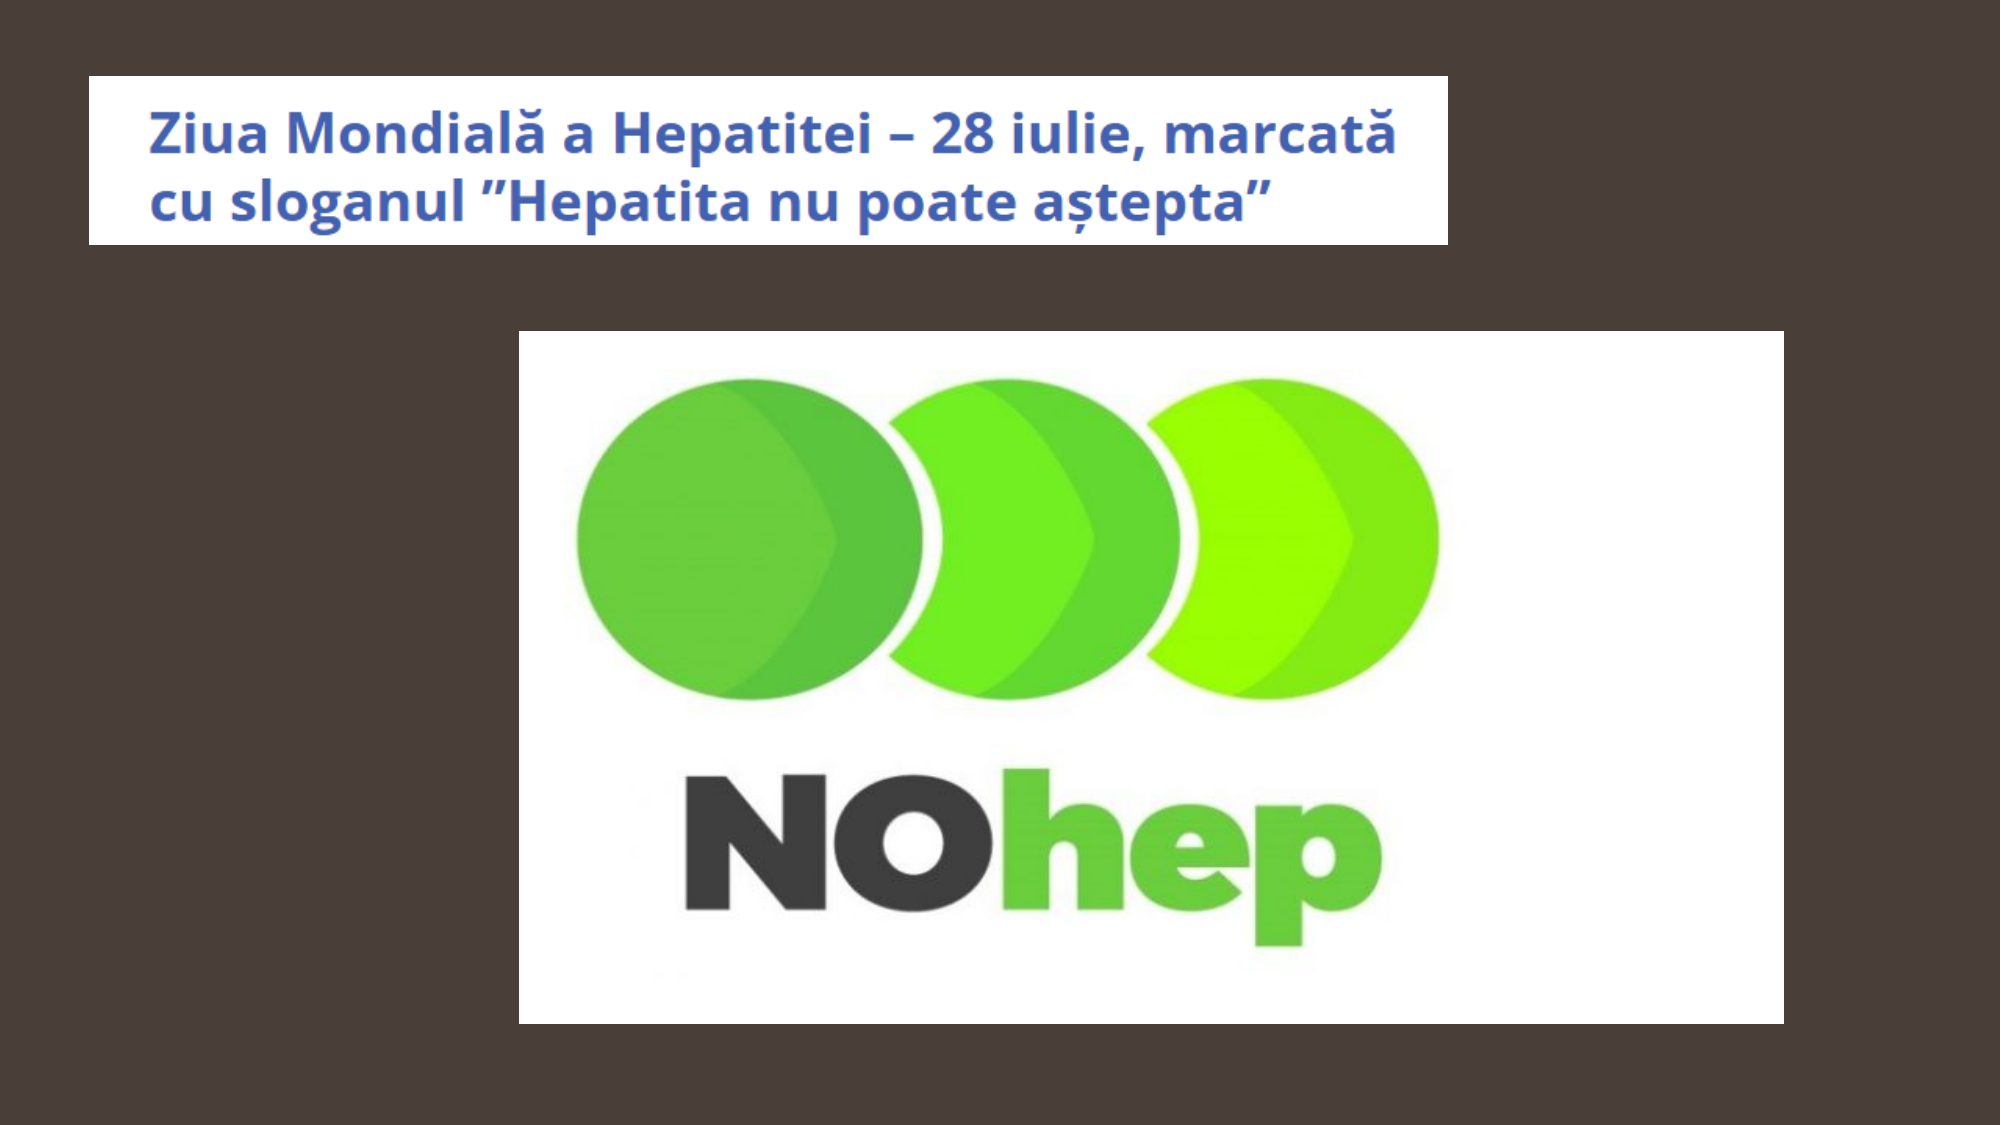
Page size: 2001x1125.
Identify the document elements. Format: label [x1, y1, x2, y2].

picture [519, 331, 1784, 1024]
picture [89, 76, 1448, 245]
